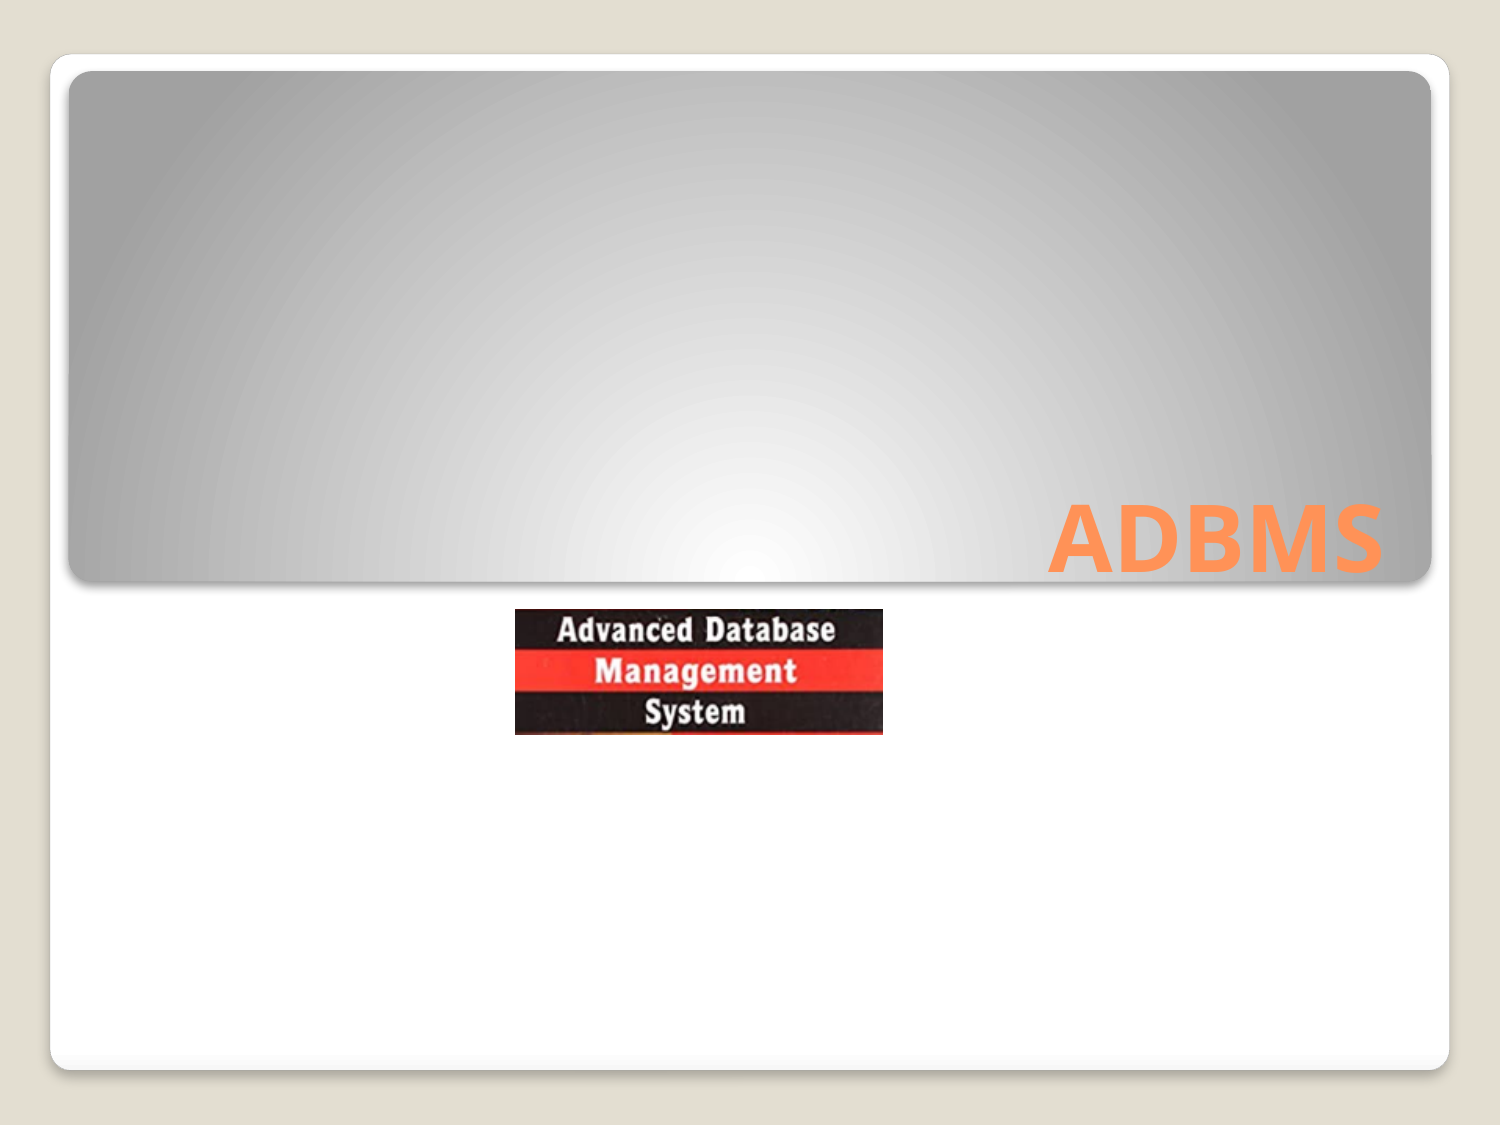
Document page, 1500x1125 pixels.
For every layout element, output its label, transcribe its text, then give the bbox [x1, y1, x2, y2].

picture [515, 609, 883, 735]
title ADBMS [118, 298, 1394, 599]
